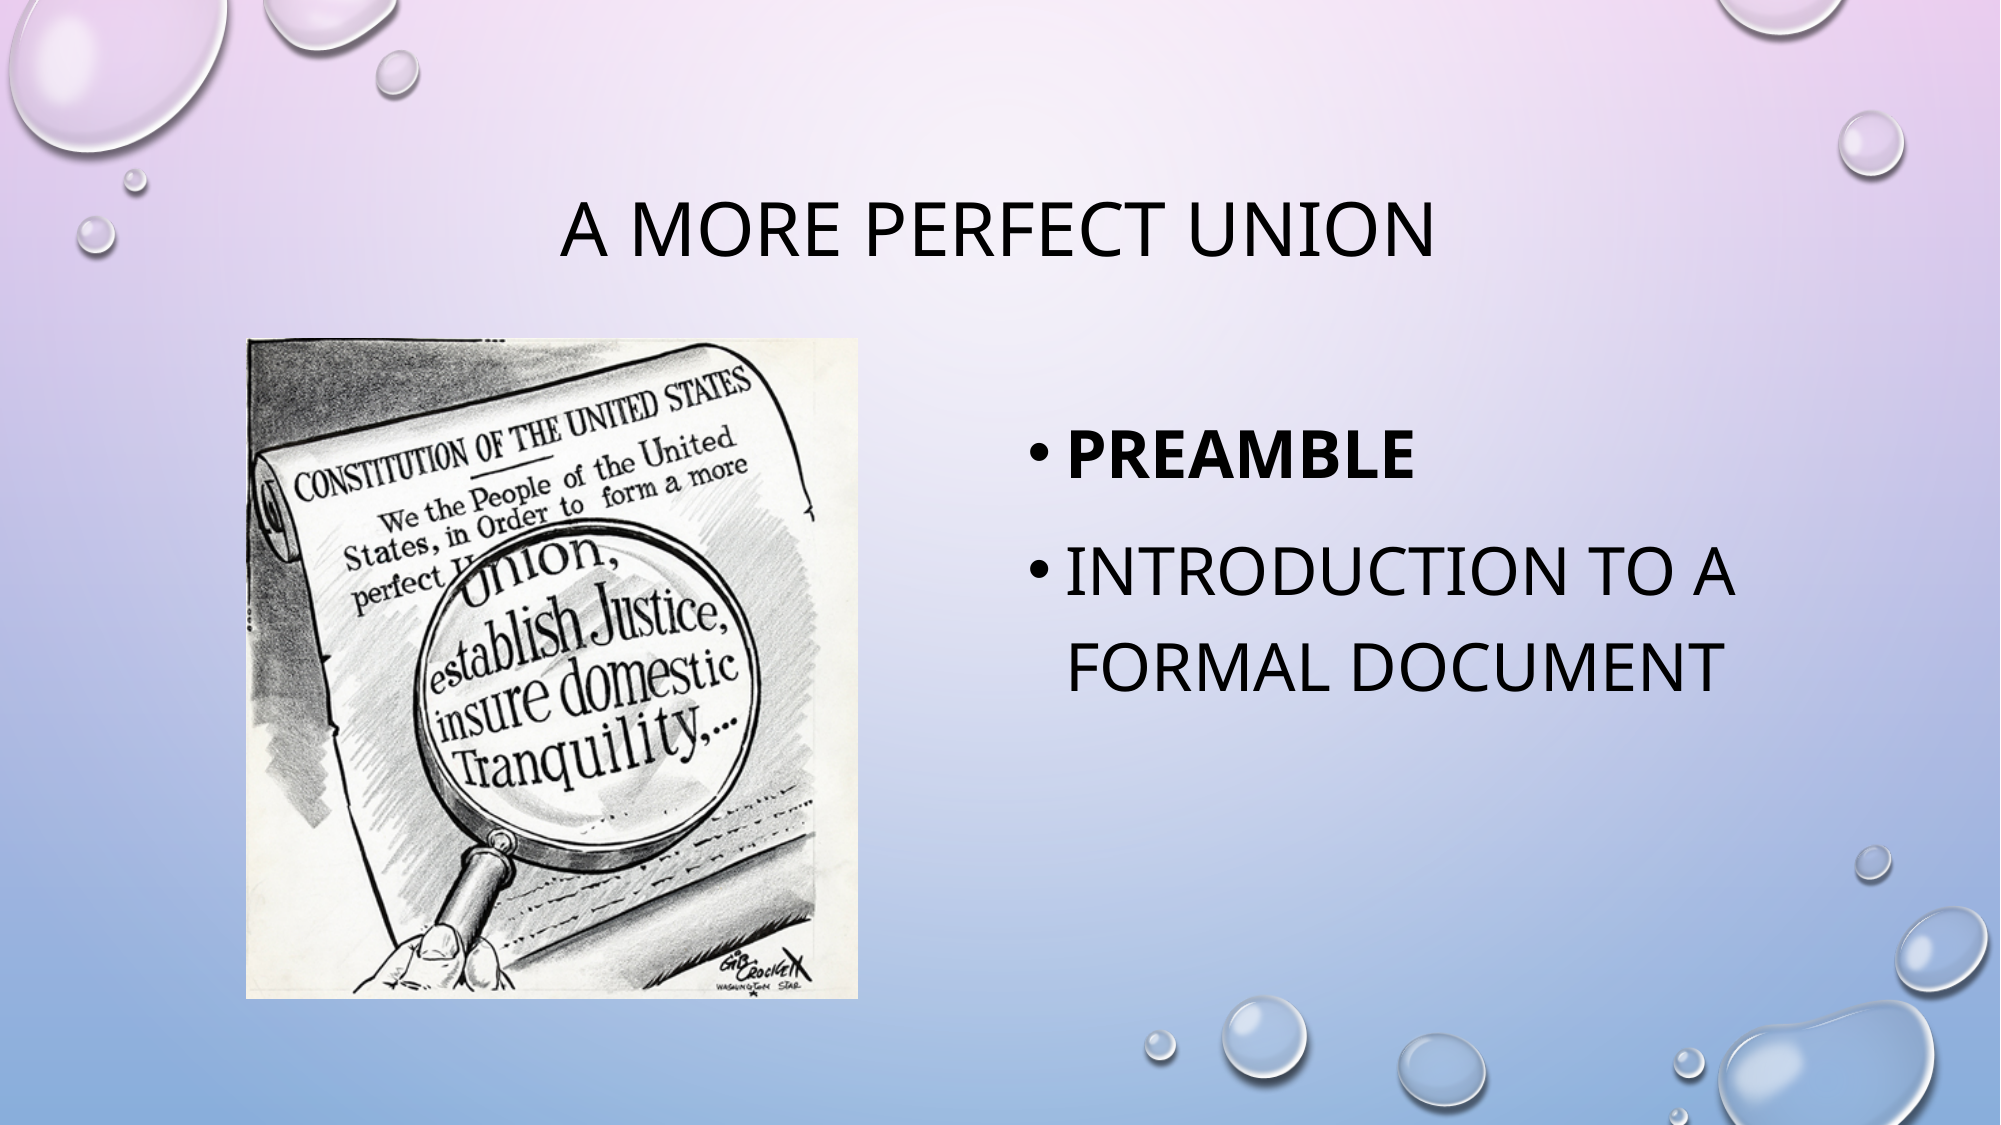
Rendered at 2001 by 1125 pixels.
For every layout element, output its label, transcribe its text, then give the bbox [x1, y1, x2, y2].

title A More Perfect Union [149, 101, 1851, 364]
picture [0, 0, 2000, 1125]
list Preamble Introduction to a formal document [1012, 388, 1850, 950]
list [246, 338, 858, 999]
